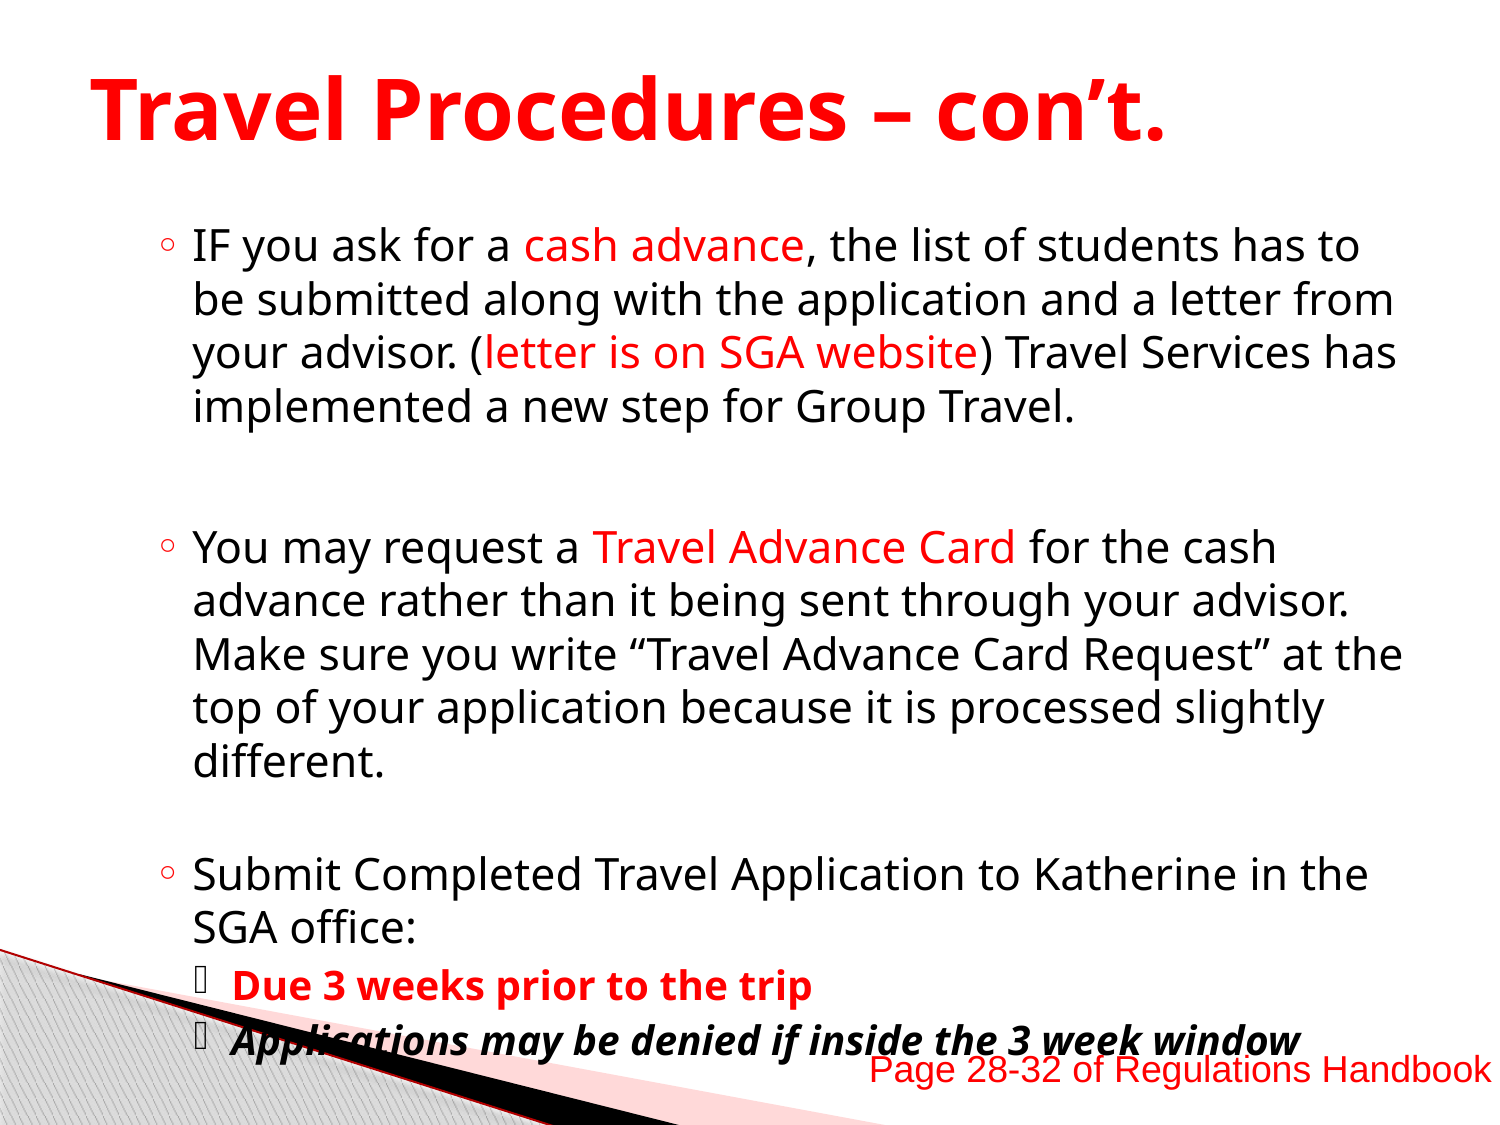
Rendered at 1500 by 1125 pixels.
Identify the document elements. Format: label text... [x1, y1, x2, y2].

text_box Travel Procedures – con’t. [74, 12, 1425, 200]
text_box Page 28-32 of Regulations Handbook [853, 1037, 1500, 1098]
list IF you ask for a cash advance, the list of students has to be submitted along with the application and a letter from your advisor. (letter is on SGA website) Travel Services has implemented a new step for Group Travel. You may request a Travel Advance Card for the cash advance rather than it being sent through your advisor. Make sure you write “Travel Advance Card Request” at the top of your application because it is processed slightly different. Submit Completed Travel Application to Katherine in the SGA office: Due 3 weeks prior to the trip Applications may be denied if inside the 3 week window [75, 200, 1425, 1075]
